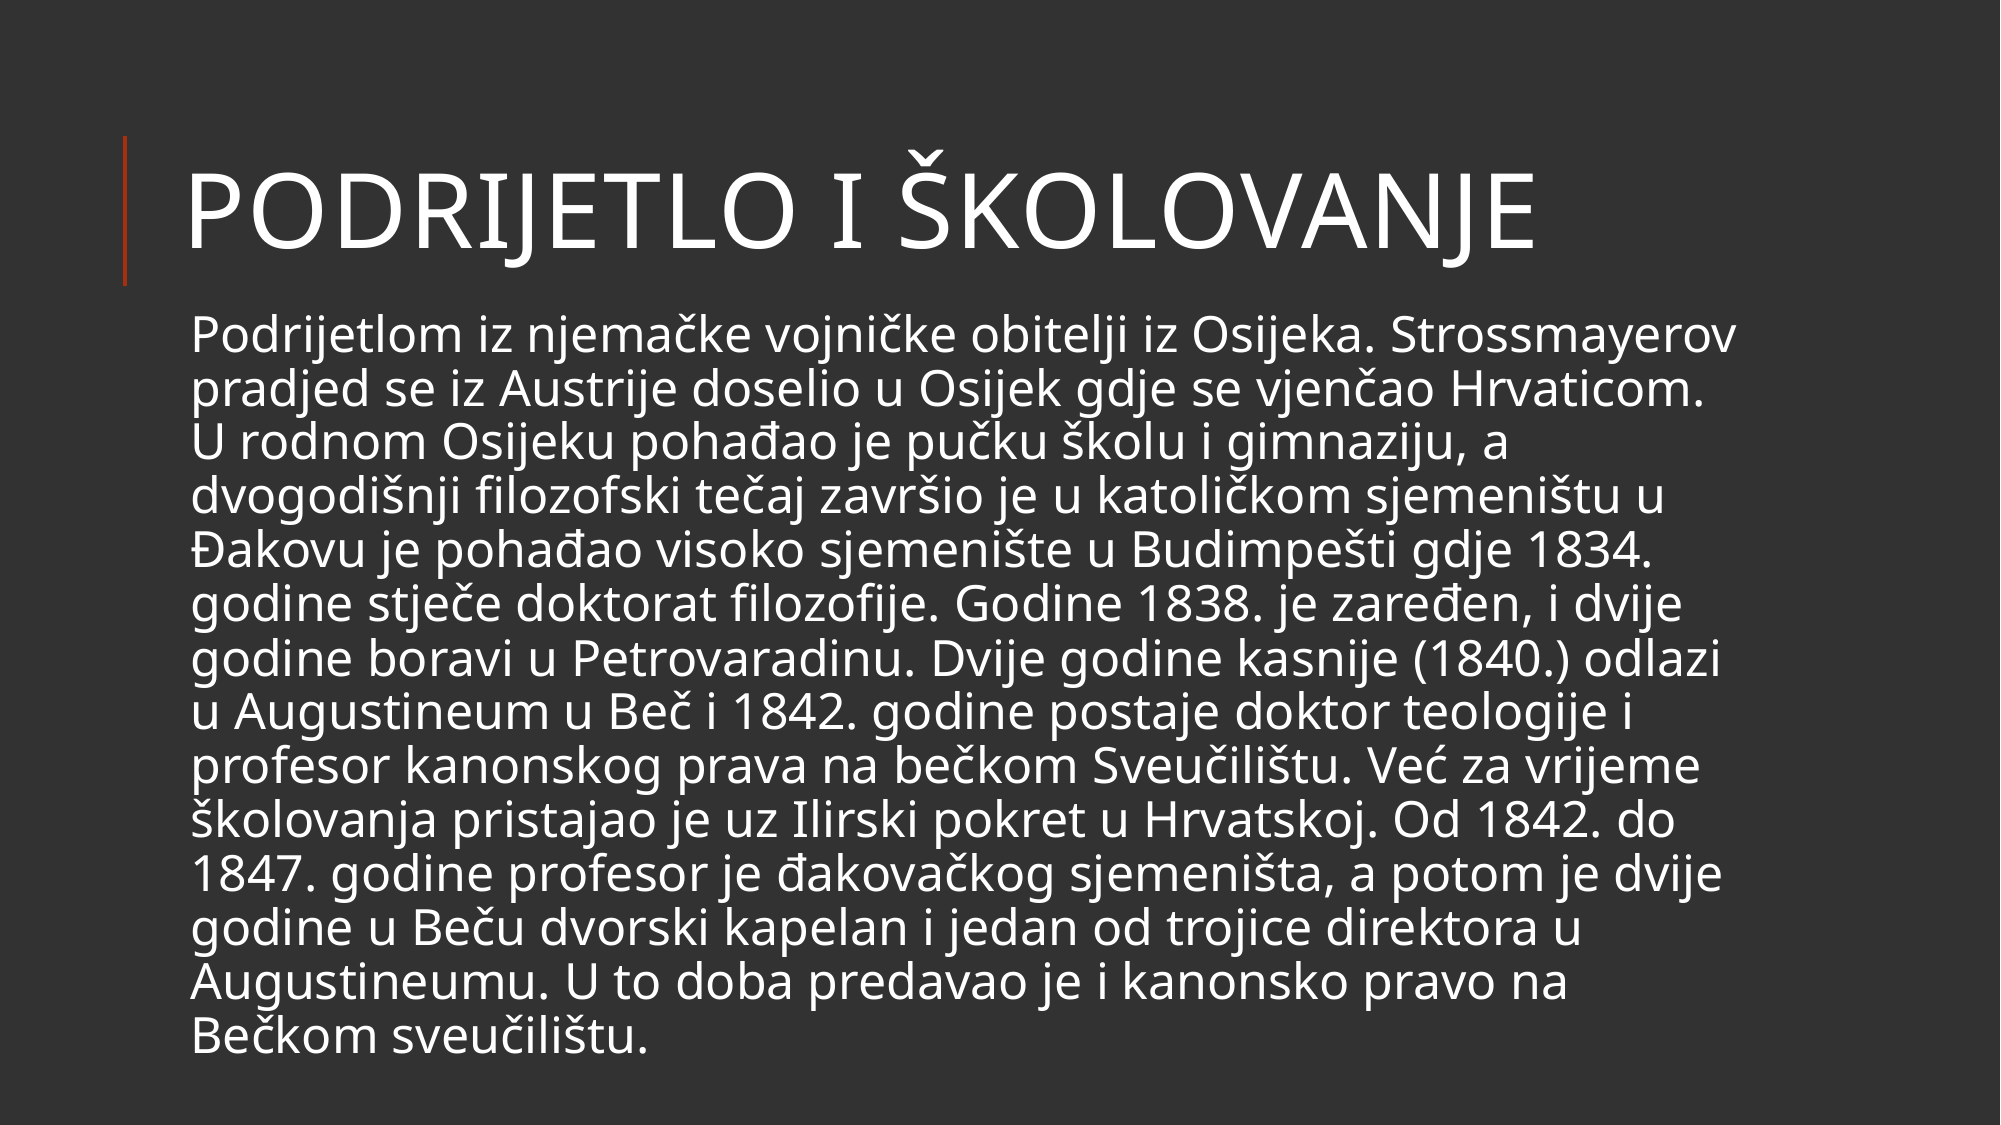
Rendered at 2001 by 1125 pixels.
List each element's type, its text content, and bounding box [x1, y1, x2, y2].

list Podrijetlom iz njemačke vojničke obitelji iz Osijeka. Strossmayerov pradjed se iz Austrije doselio u Osijek gdje se vjenčao Hrvaticom. U rodnom Osijeku pohađao je pučku školu i gimnaziju, a dvogodišnji filozofski tečaj završio je u katoličkom sjemeništu u Đakovu je pohađao visoko sjemenište u Budimpešti gdje 1834. godine stječe doktorat filozofije. Godine 1838. je zaređen, i dvije godine boravi u Petrovaradinu. Dvije godine kasnije (1840.) odlazi u Augustineum u Beč i 1842. godine postaje doktor teologije i profesor kanonskog prava na bečkom Sveučilištu. Već za vrijeme školovanja pristajao je uz Ilirski pokret u Hrvatskoj. Od 1842. do 1847. godine profesor je đakovačkog sjemeništa, a potom je dvije godine u Beču dvorski kapelan i jedan od trojice direktora u Augustineumu. U to doba predavao je i kanonsko pravo na Bečkom sveučilištu. [168, 301, 1763, 1035]
title Podrijetlo i školovanje [168, 96, 1763, 301]
